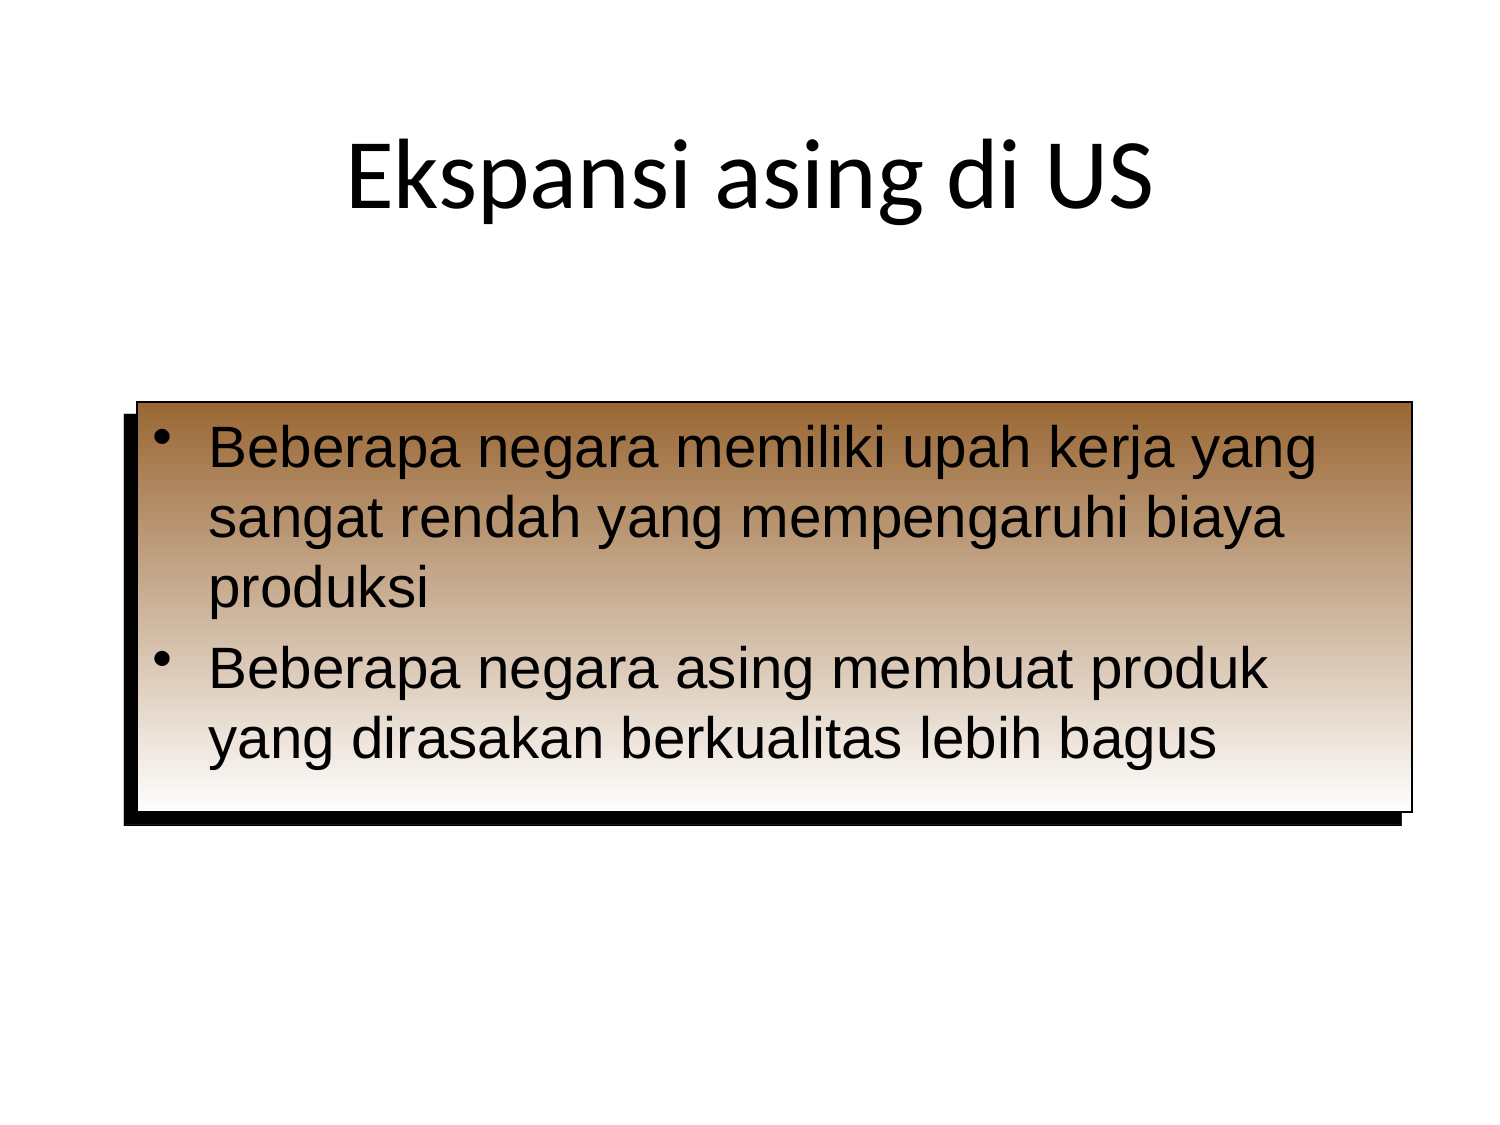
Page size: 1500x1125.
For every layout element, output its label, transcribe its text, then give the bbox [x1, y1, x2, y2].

title Ekspansi asing di US [112, 75, 1388, 263]
text_box Beberapa negara memiliki upah kerja yang sangat rendah yang mempengaruhi biaya produksi Beberapa negara asing membuat produk yang dirasakan berkualitas lebih bagus [137, 401, 1413, 813]
